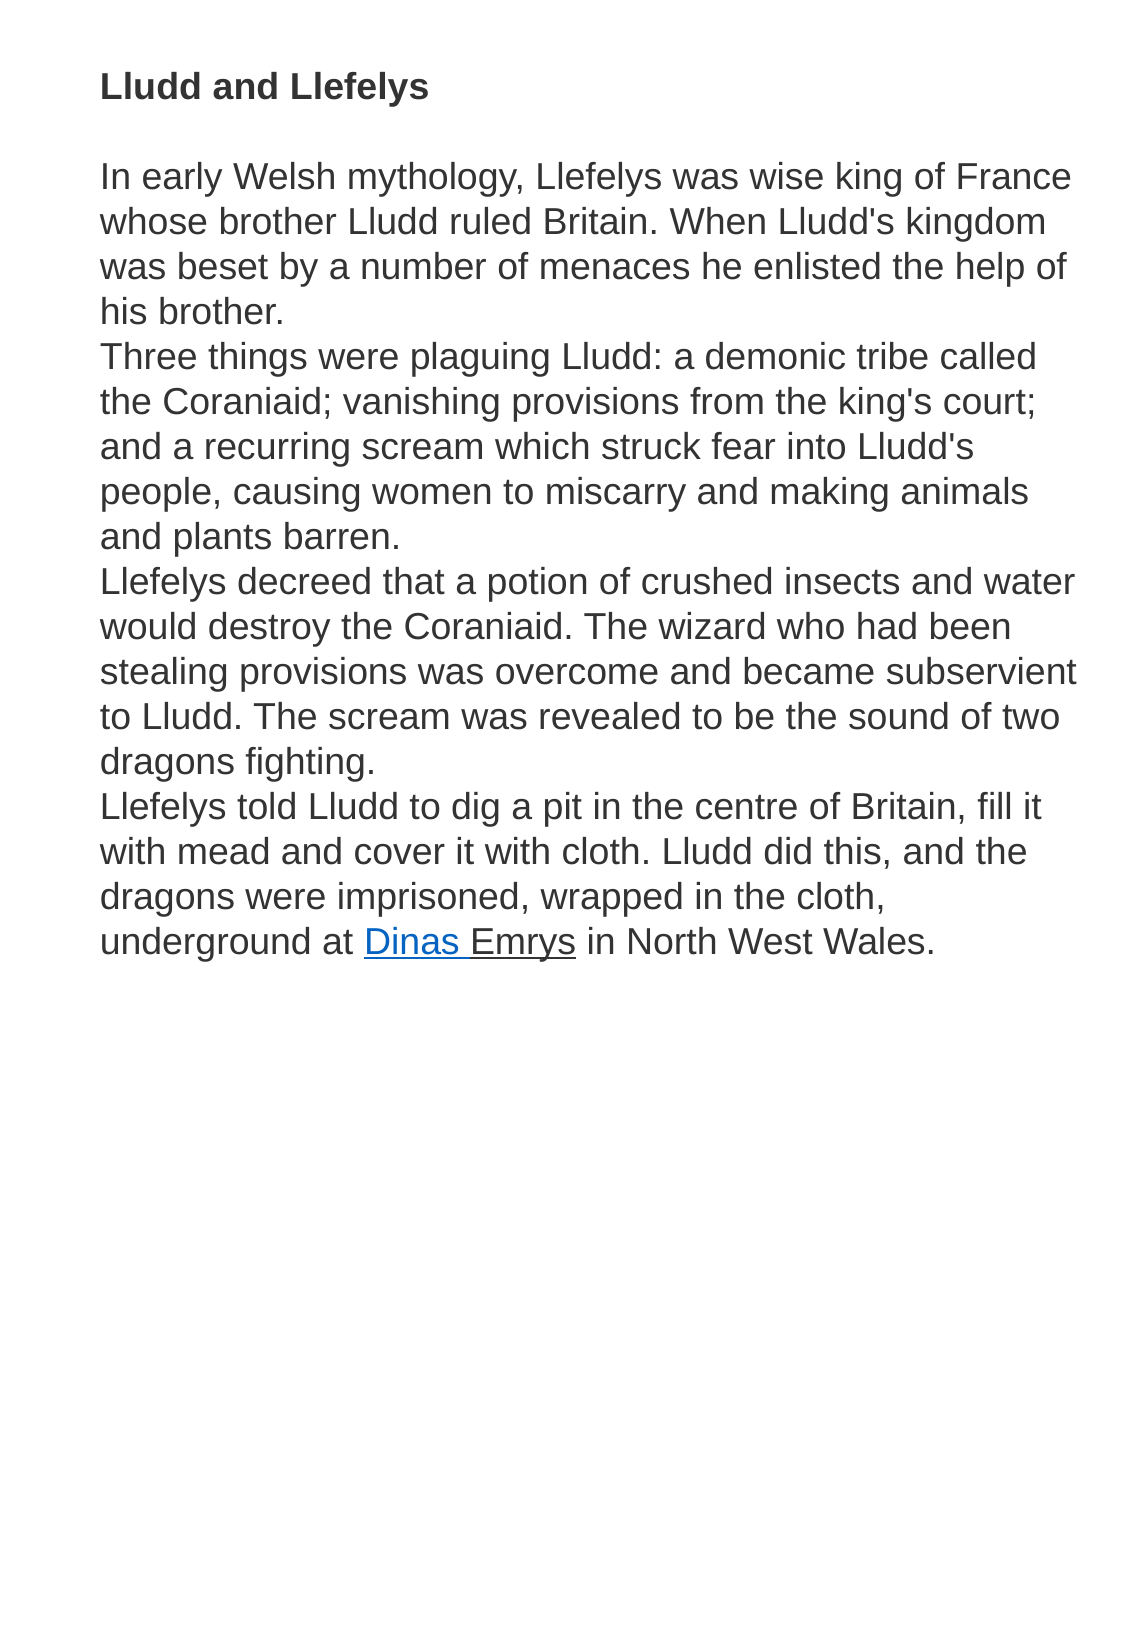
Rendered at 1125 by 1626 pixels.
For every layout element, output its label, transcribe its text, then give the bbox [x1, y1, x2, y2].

text_box Lludd and Llefelys In early Welsh mythology, Llefelys was wise king of France whose brother Lludd ruled Britain. When Lludd's kingdom was beset by a number of menaces he enlisted the help of his brother. Three things were plaguing Lludd: a demonic tribe called the Coraniaid; vanishing provisions from the king's court; and a recurring scream which struck fear into Lludd's people, causing women to miscarry and making animals and plants barren. Llefelys decreed that a potion of crushed insects and water would destroy the Coraniaid. The wizard who had been stealing provisions was overcome and became subservient to Lludd. The scream was revealed to be the sound of two dragons fighting. Llefelys told Lludd to dig a pit in the centre of Britain, fill it with mead and cover it with cloth. Lludd did this, and the dragons were imprisoned, wrapped in the cloth, underground at Dinas Emrys in North West Wales. [85, 55, 1096, 970]
